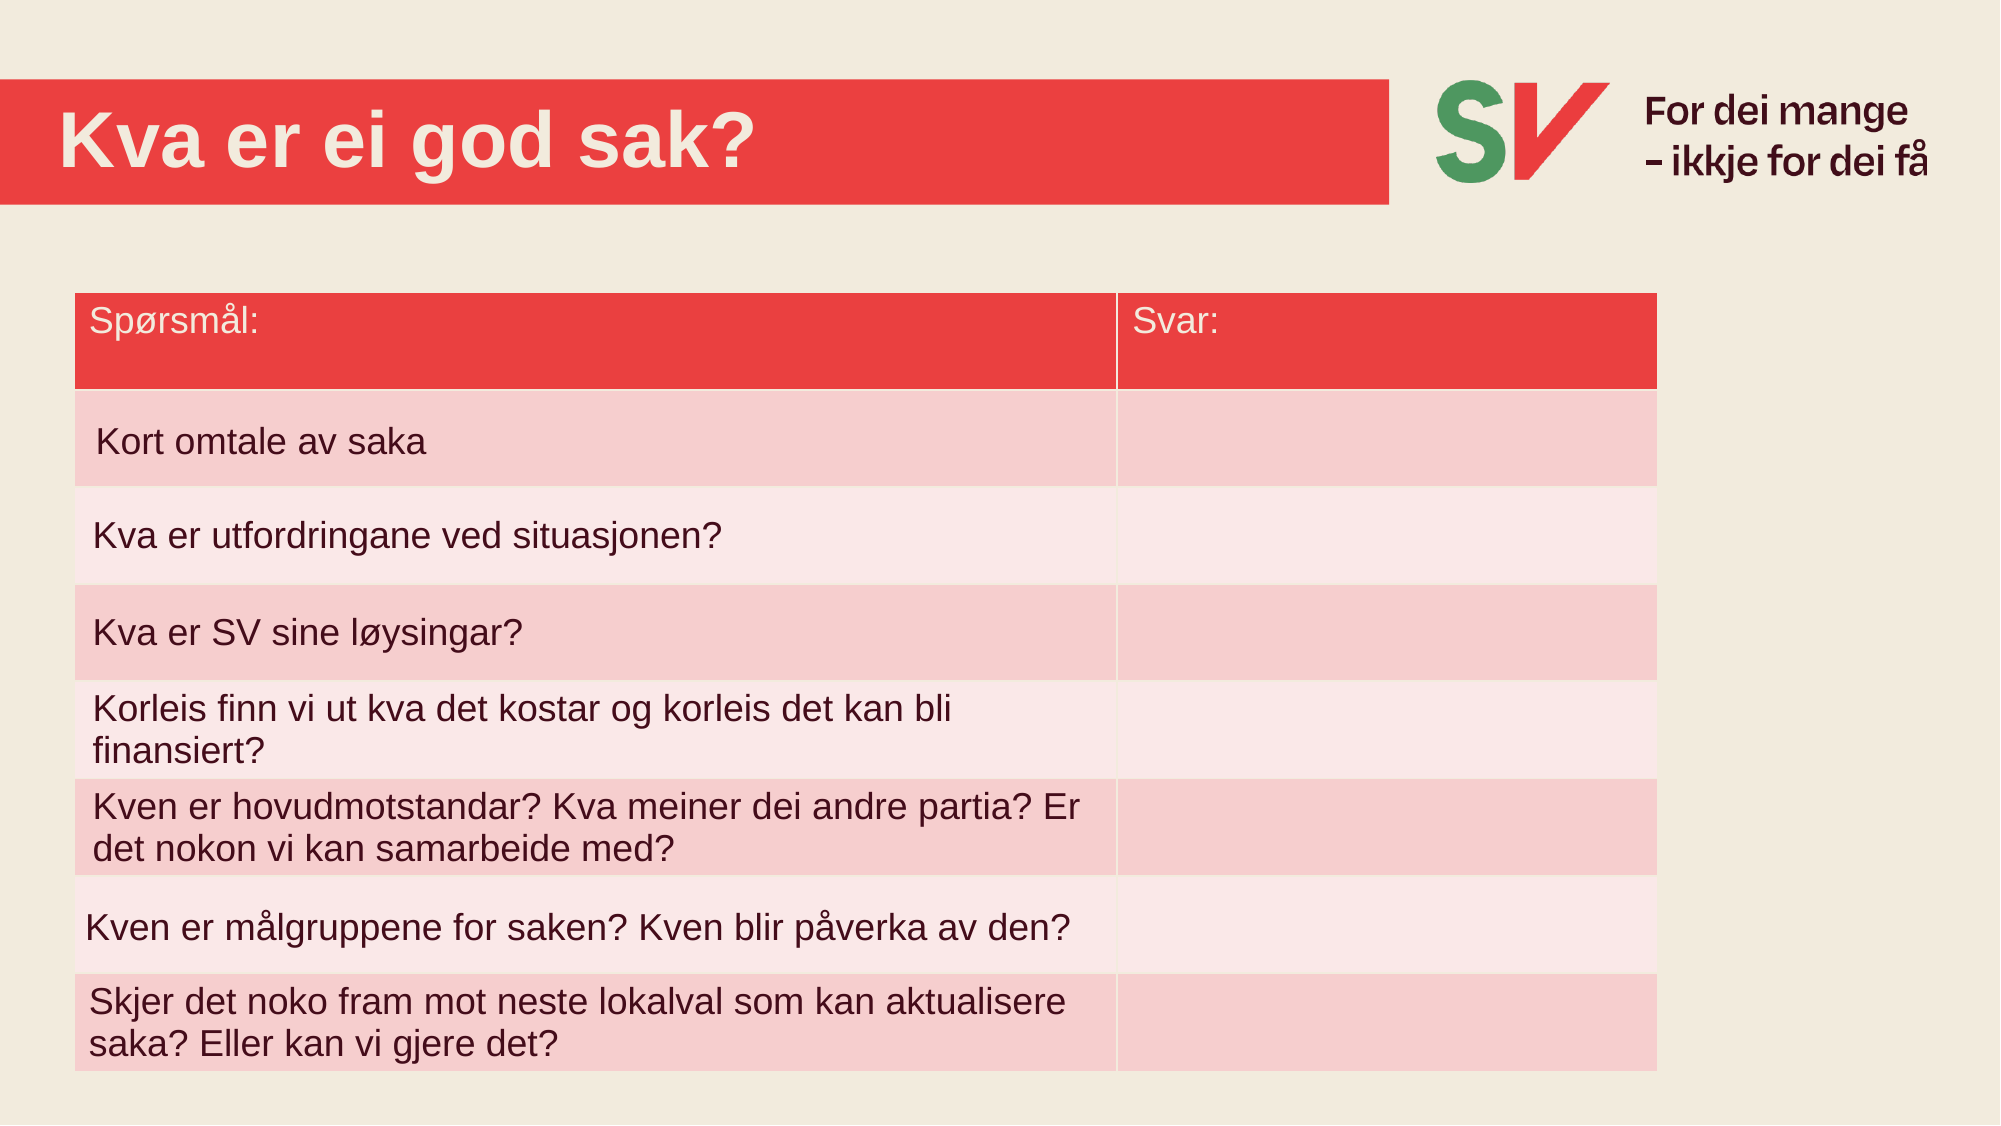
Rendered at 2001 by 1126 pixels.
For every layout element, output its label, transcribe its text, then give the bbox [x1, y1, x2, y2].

table_cell [1118, 488, 1657, 583]
table_cell Kven er målgruppene for saken? Kven blir påverka av den? [75, 877, 1116, 972]
table_header Svar: [1118, 293, 1657, 389]
table_cell Korleis finn vi ut kva det kostar og korleis det kan bli finansiert? [75, 682, 1116, 778]
table_cell [1118, 877, 1657, 972]
table_cell [1118, 974, 1657, 1071]
table_cell Kva er utfordringane ved situasjonen? [75, 488, 1116, 583]
table_cell Skjer det noko fram mot neste lokalval som kan aktualisere saka? Eller kan vi gjere det? [75, 974, 1116, 1071]
table_cell Kva er SV sine løysingar? [75, 585, 1116, 680]
table_cell Kven er hovudmotstandar? Kva meiner dei andre partia? Er det nokon vi kan samarbeide med? [75, 779, 1116, 875]
table_cell [1118, 391, 1657, 486]
table_cell Kort omtale av saka [75, 391, 1116, 486]
table_cell [1118, 585, 1657, 680]
table_cell [1118, 682, 1657, 778]
table_header Spørsmål: [75, 293, 1116, 389]
title Kva er ei god sak? [0, 78, 1390, 206]
table_cell [1118, 779, 1657, 875]
